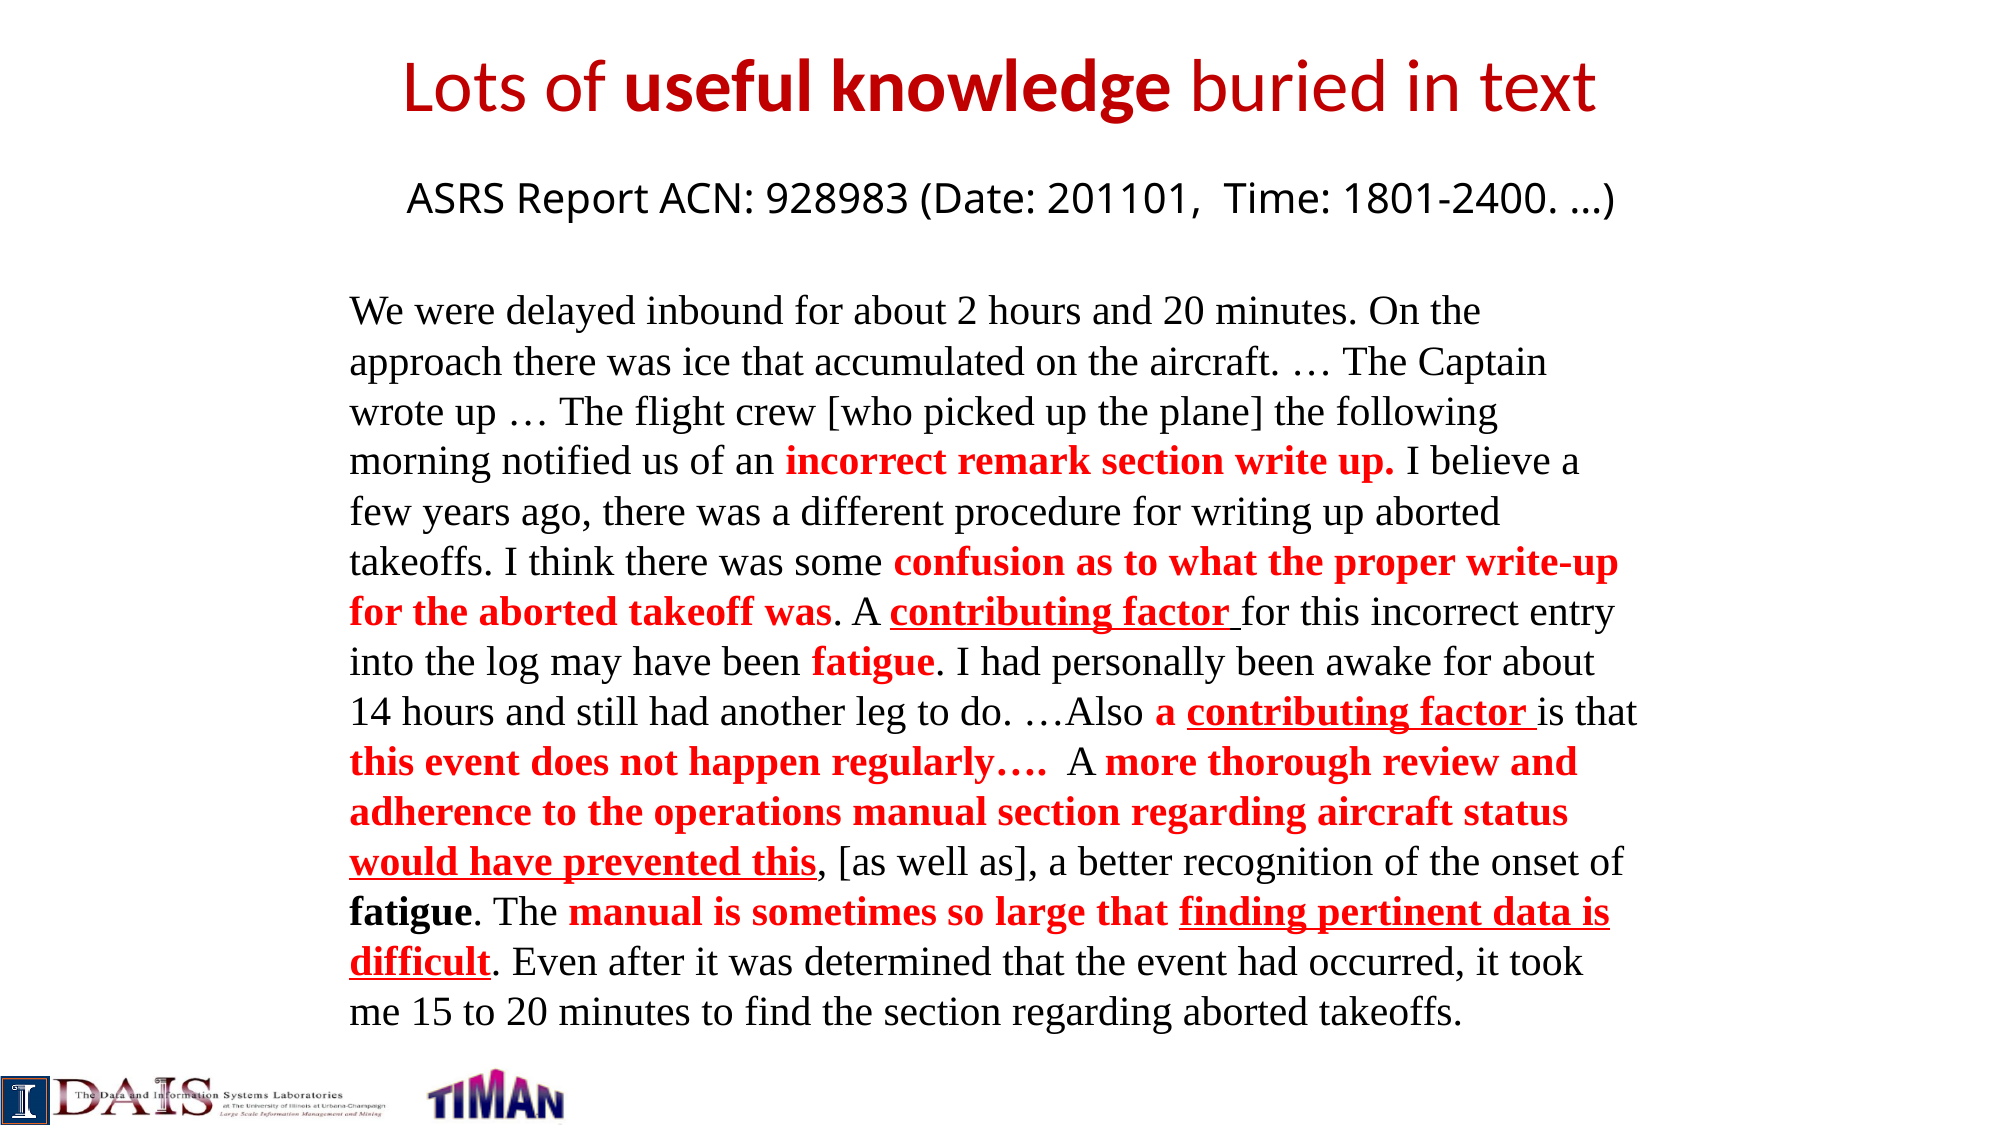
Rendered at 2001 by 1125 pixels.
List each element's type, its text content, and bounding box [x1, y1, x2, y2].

picture [409, 1064, 575, 1125]
picture [0, 1076, 50, 1125]
picture [51, 1076, 392, 1121]
title Lots of useful knowledge buried in text [0, 0, 2000, 163]
text_box ASRS Report ACN: 928983 (Date: 201101, Time: 1801-2400. …) [391, 164, 1642, 280]
text_box We were delayed inbound for about 2 hours and 20 minutes. On the approach there was ice that accumulated on the aircraft. … The Captain wrote up … The flight crew [who picked up the plane] the following morning notified us of an incorrect remark section write up. I believe a few years ago, there was a different procedure for writing up aborted takeoffs. I think there was some confusion as to what the proper write-up for the aborted takeoff was. A contributing factor for this incorrect entry into the log may have been fatigue. I had personally been awake for about 14 hours and still had another leg to do. …Also a contributing factor is that this event does not happen regularly…. A more thorough review and adherence to the operations manual section regarding aircraft status would have prevented this, [as well as], a better recognition of the onset of fatigue. The manual is sometimes so large that finding pertinent data is difficult. Even after it was determined that the event had occurred, it took me 15 to 20 minutes to find the section regarding aborted takeoffs. [334, 250, 1660, 1041]
